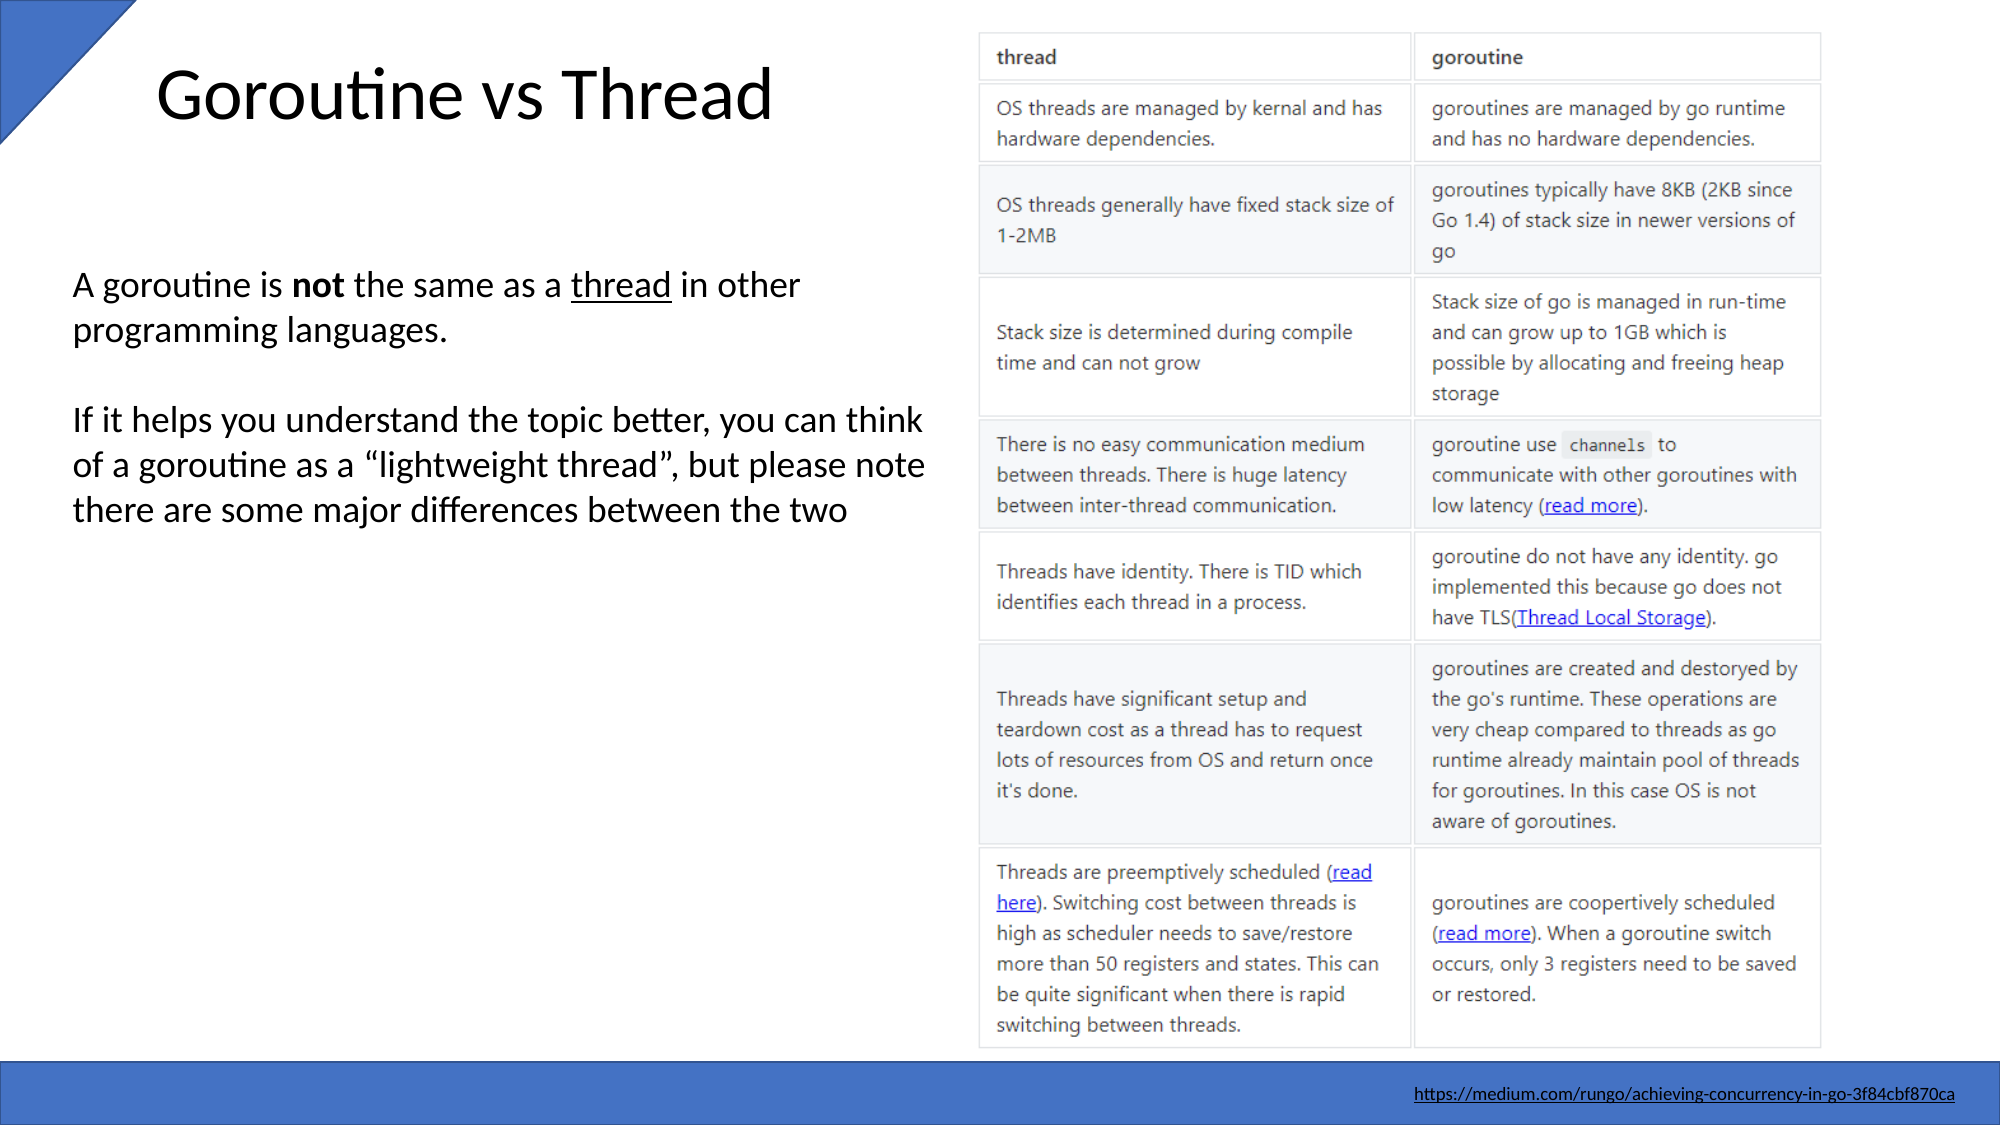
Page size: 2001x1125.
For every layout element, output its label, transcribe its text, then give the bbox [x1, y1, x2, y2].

text_box https://medium.com/rungo/achieving-concurrency-in-go-3f84cbf870ca [1399, 1074, 2000, 1112]
text_box Goroutine vs Thread [141, 37, 791, 143]
text_box [0, 1061, 2000, 1125]
text_box [0, 0, 137, 145]
text_box A goroutine is not the same as a thread in other programming languages. If it helps you understand the topic better, you can think of a goroutine as a “lightweight thread”, but please note there are some major differences between the two [57, 252, 963, 538]
picture [975, 26, 1824, 1056]
